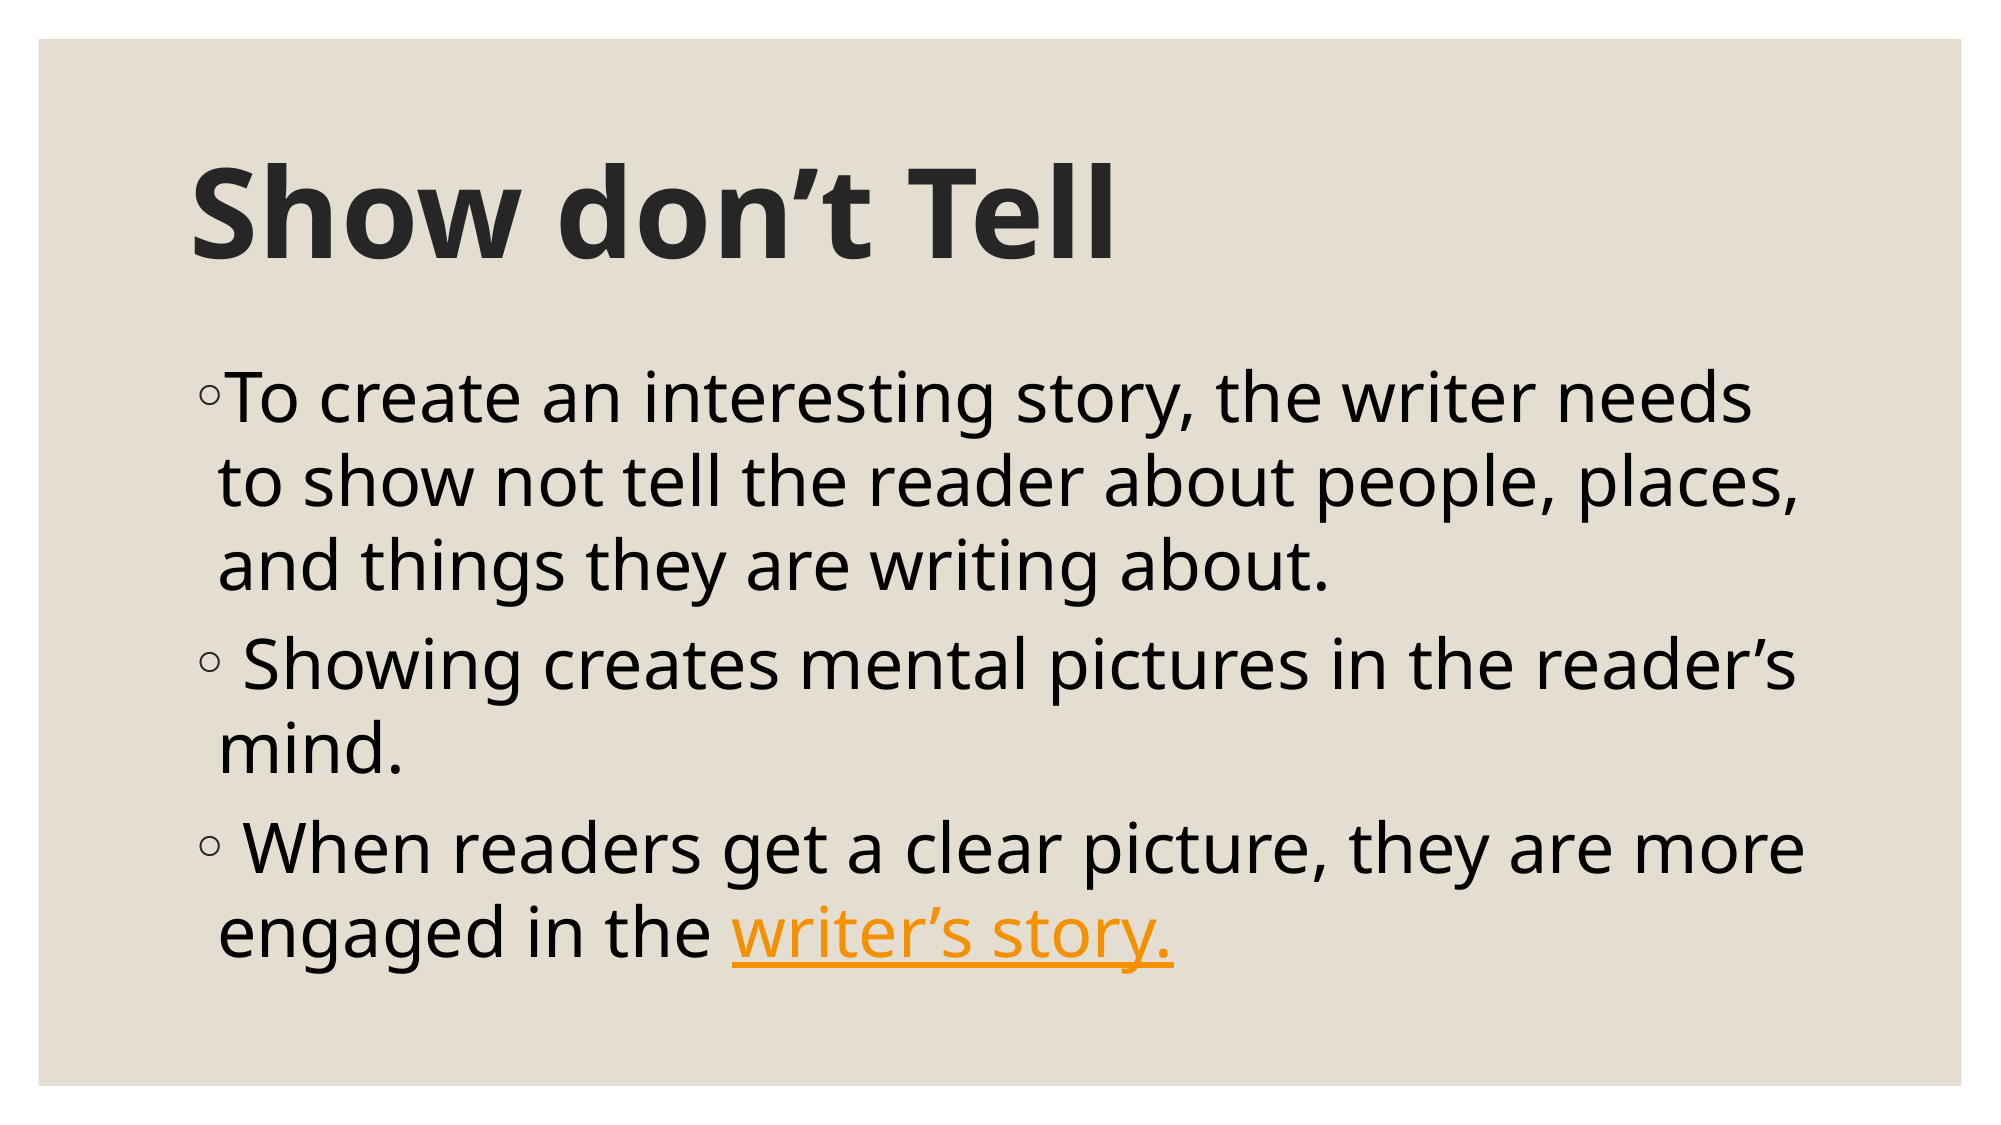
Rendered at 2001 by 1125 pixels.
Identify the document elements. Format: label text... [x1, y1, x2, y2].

title Show don’t Tell [174, 105, 1825, 331]
list To create an interesting story, the writer needs to show not tell the reader about people, places, and things they are writing about. Showing creates mental pictures in the reader’s mind. When readers get a clear picture, they are more engaged in the writer’s story. [174, 345, 1825, 990]
